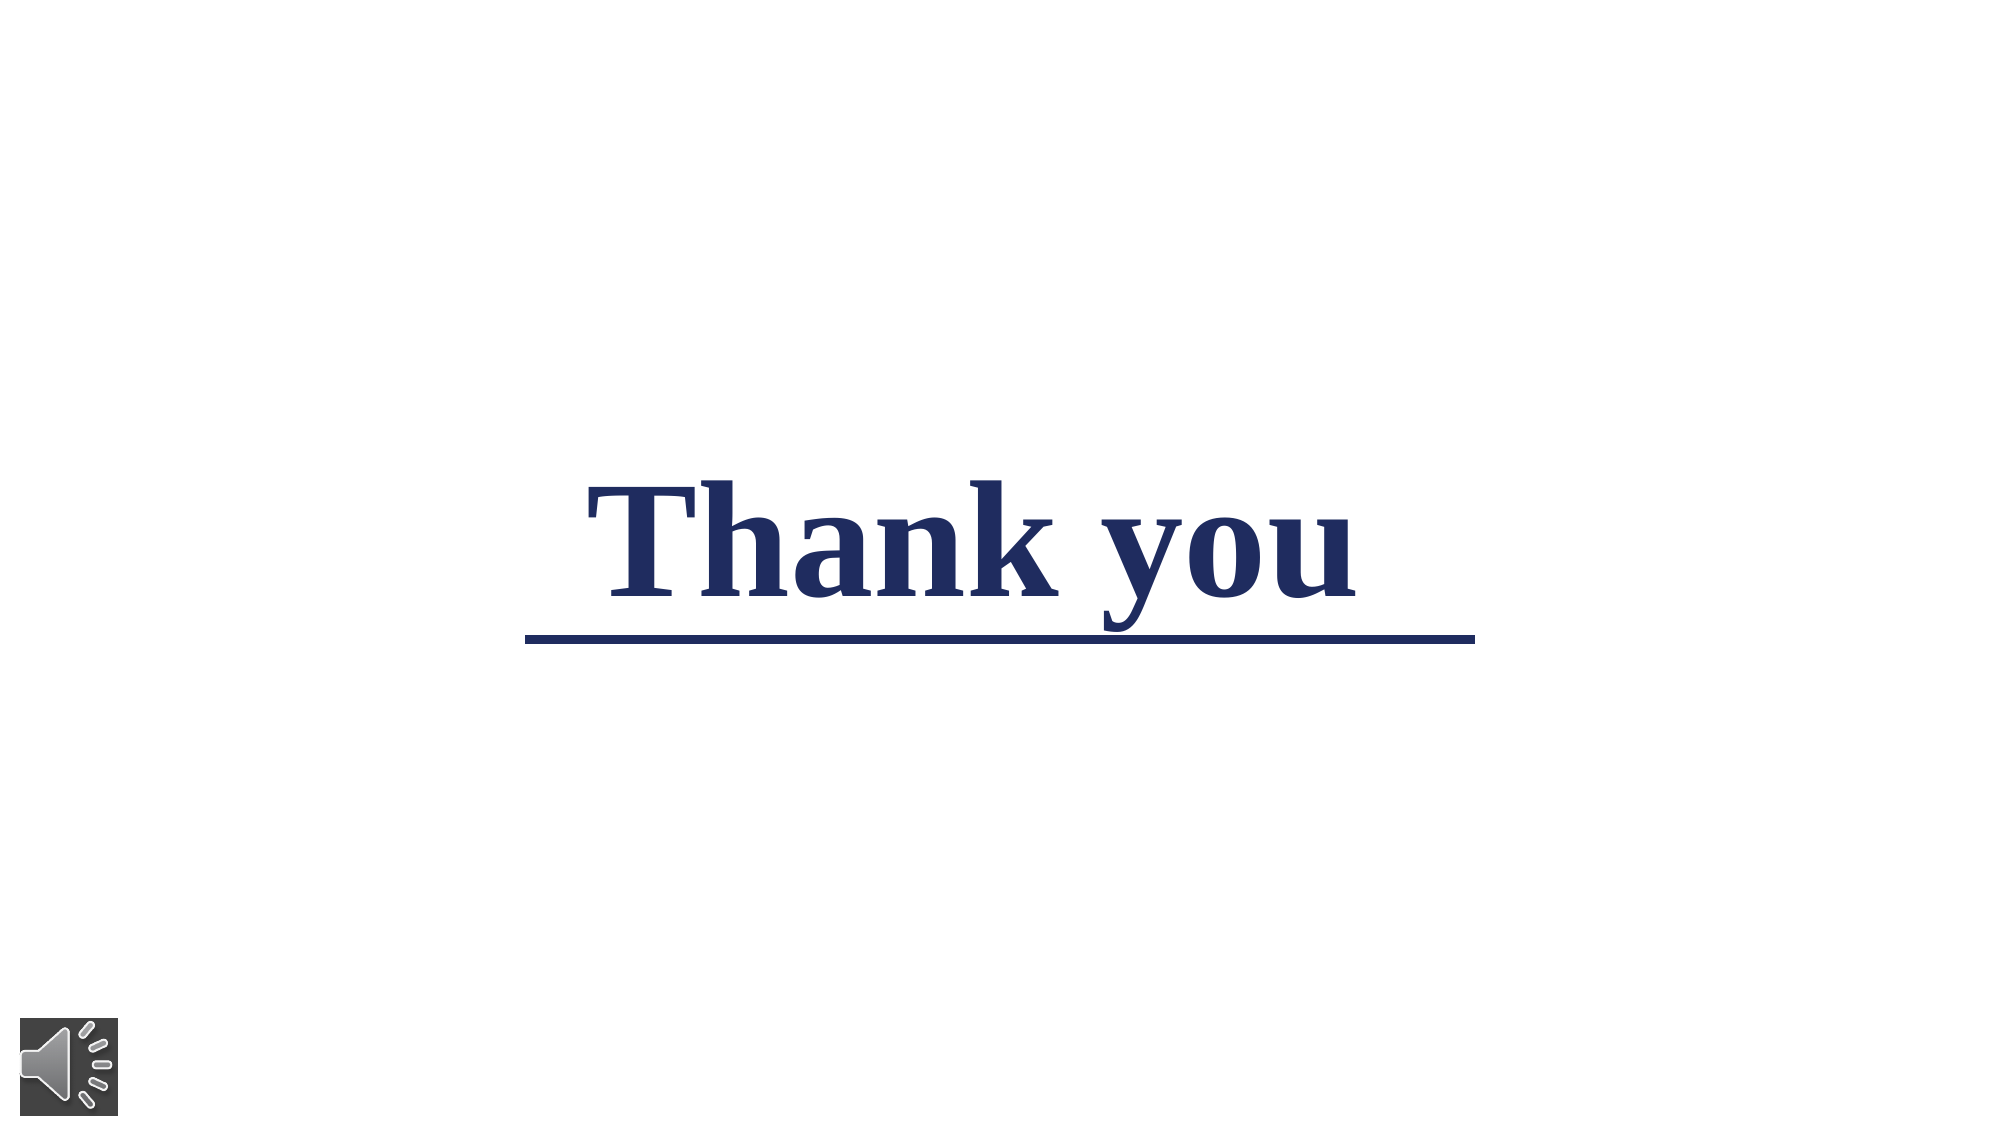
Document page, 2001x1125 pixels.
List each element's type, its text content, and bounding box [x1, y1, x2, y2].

text_box [525, 635, 1475, 644]
text_box Thank you [571, 422, 1429, 637]
picture [18, 1017, 119, 1118]
